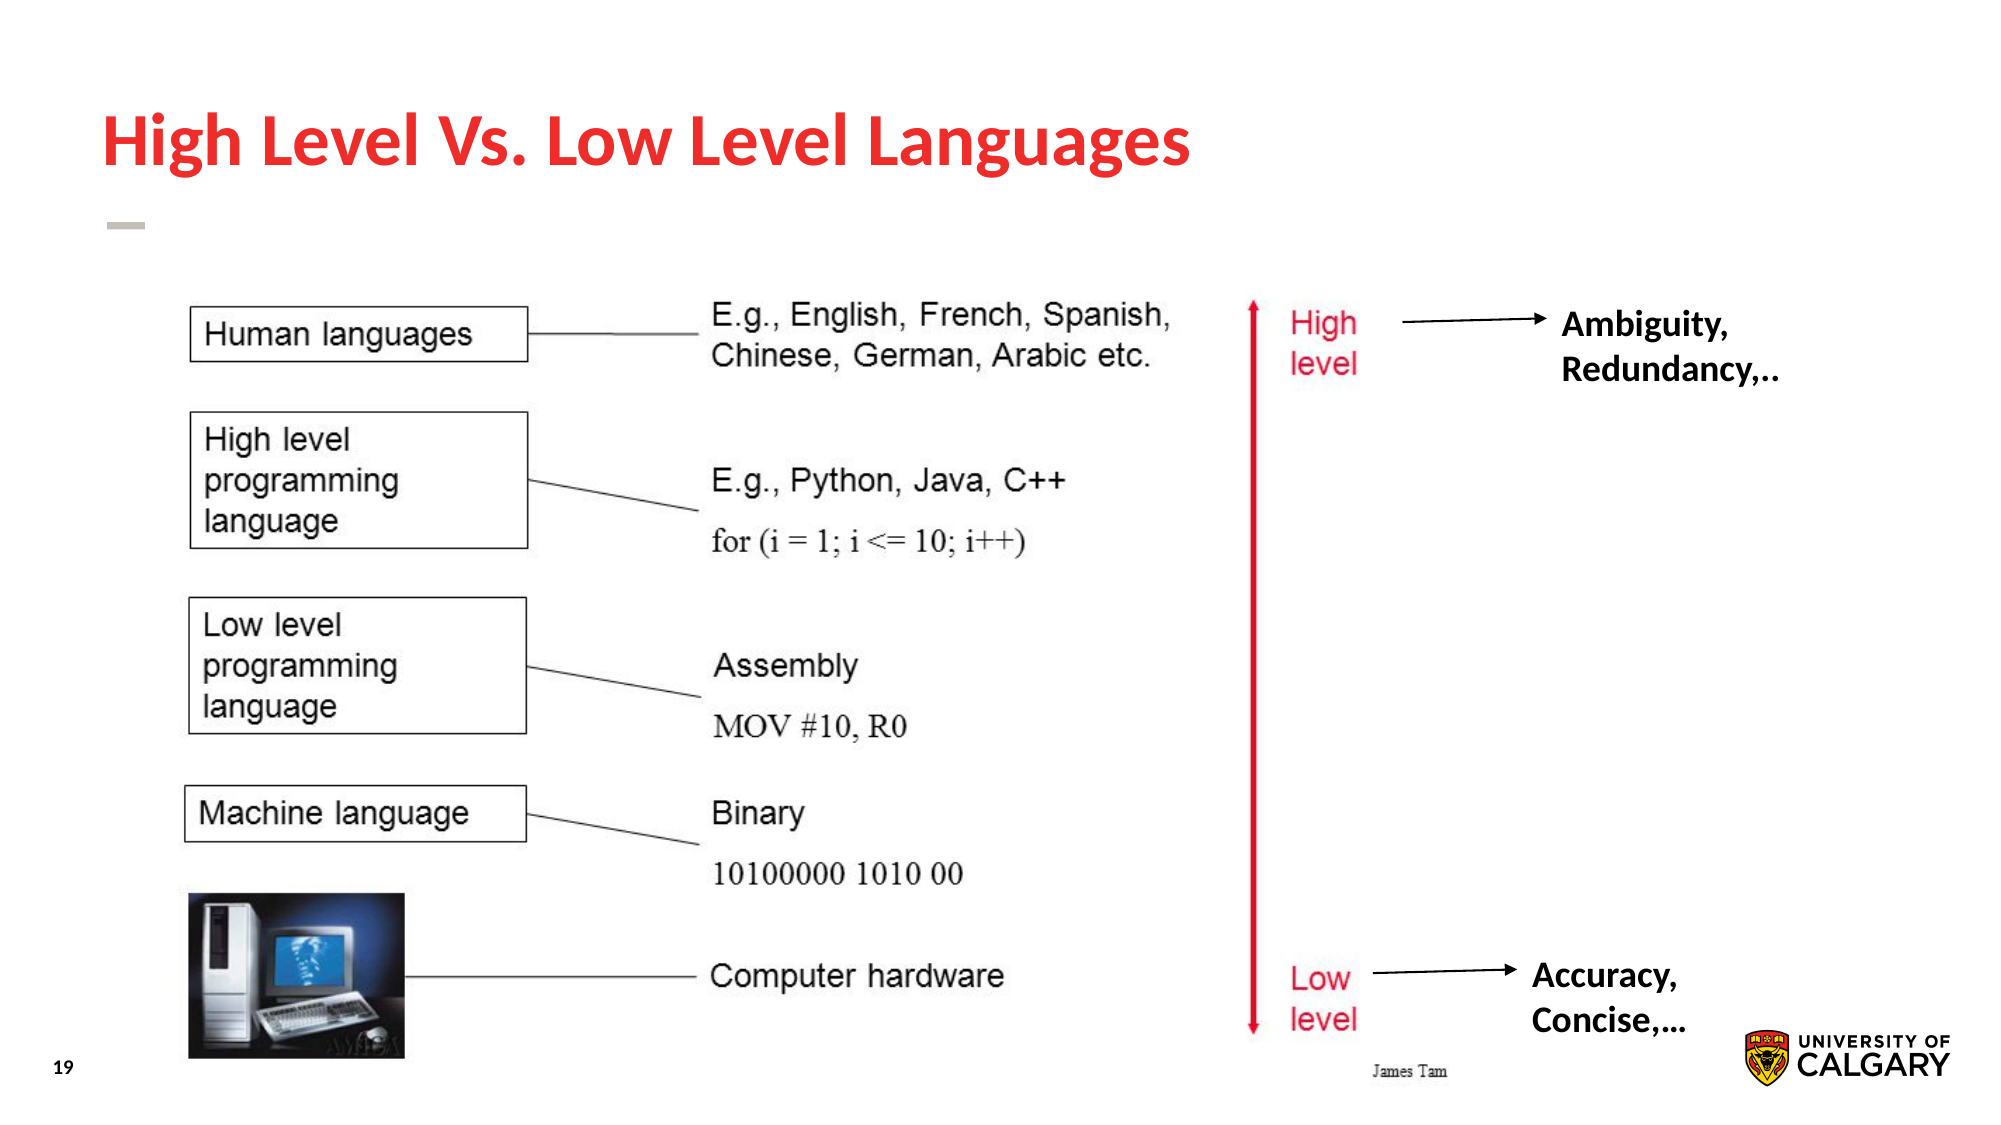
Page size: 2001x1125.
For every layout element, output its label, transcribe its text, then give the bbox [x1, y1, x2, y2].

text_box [1402, 318, 1547, 323]
picture [145, 76, 1494, 1087]
text_box Ambiguity, Redundancy,.. [1546, 291, 2000, 397]
text_box Accuracy, Concise,… [1517, 942, 1991, 1048]
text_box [1372, 969, 1518, 974]
picture [1722, 1048, 1973, 1099]
title High Level Vs. Low Level Languages [87, 60, 1774, 222]
